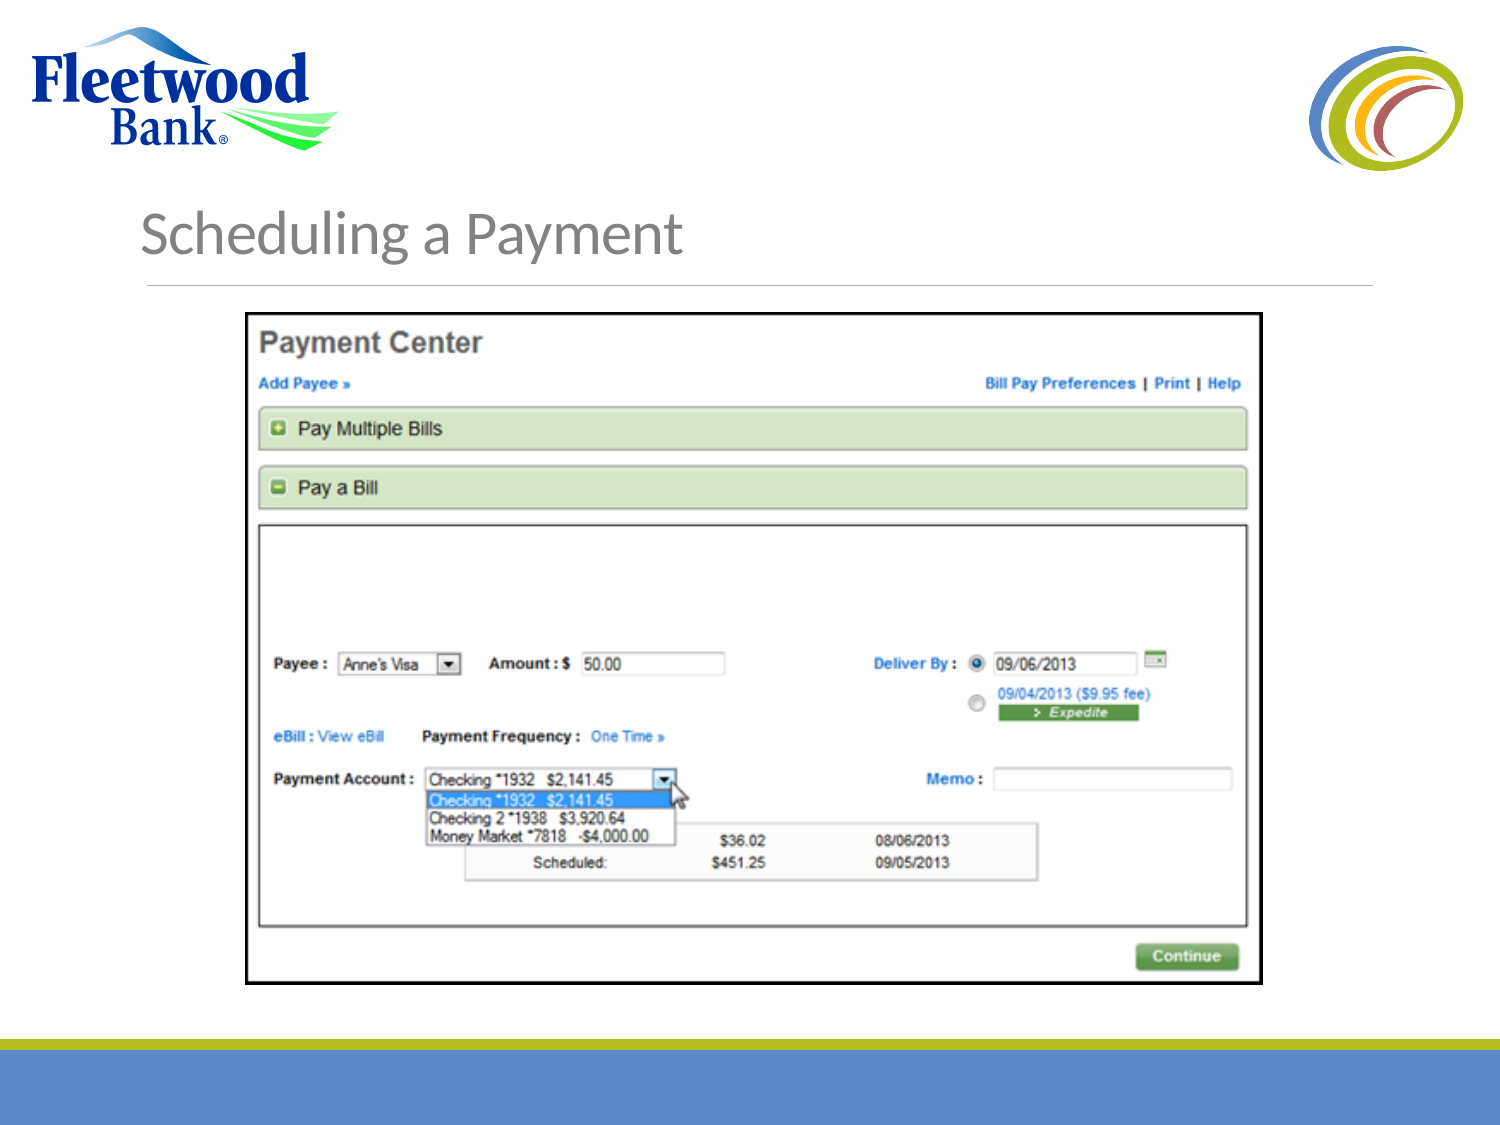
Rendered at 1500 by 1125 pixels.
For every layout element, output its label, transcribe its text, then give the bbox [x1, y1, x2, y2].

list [244, 311, 1263, 986]
picture [28, 27, 340, 157]
title Scheduling a Payment [125, 37, 1363, 276]
picture [1295, 35, 1477, 181]
